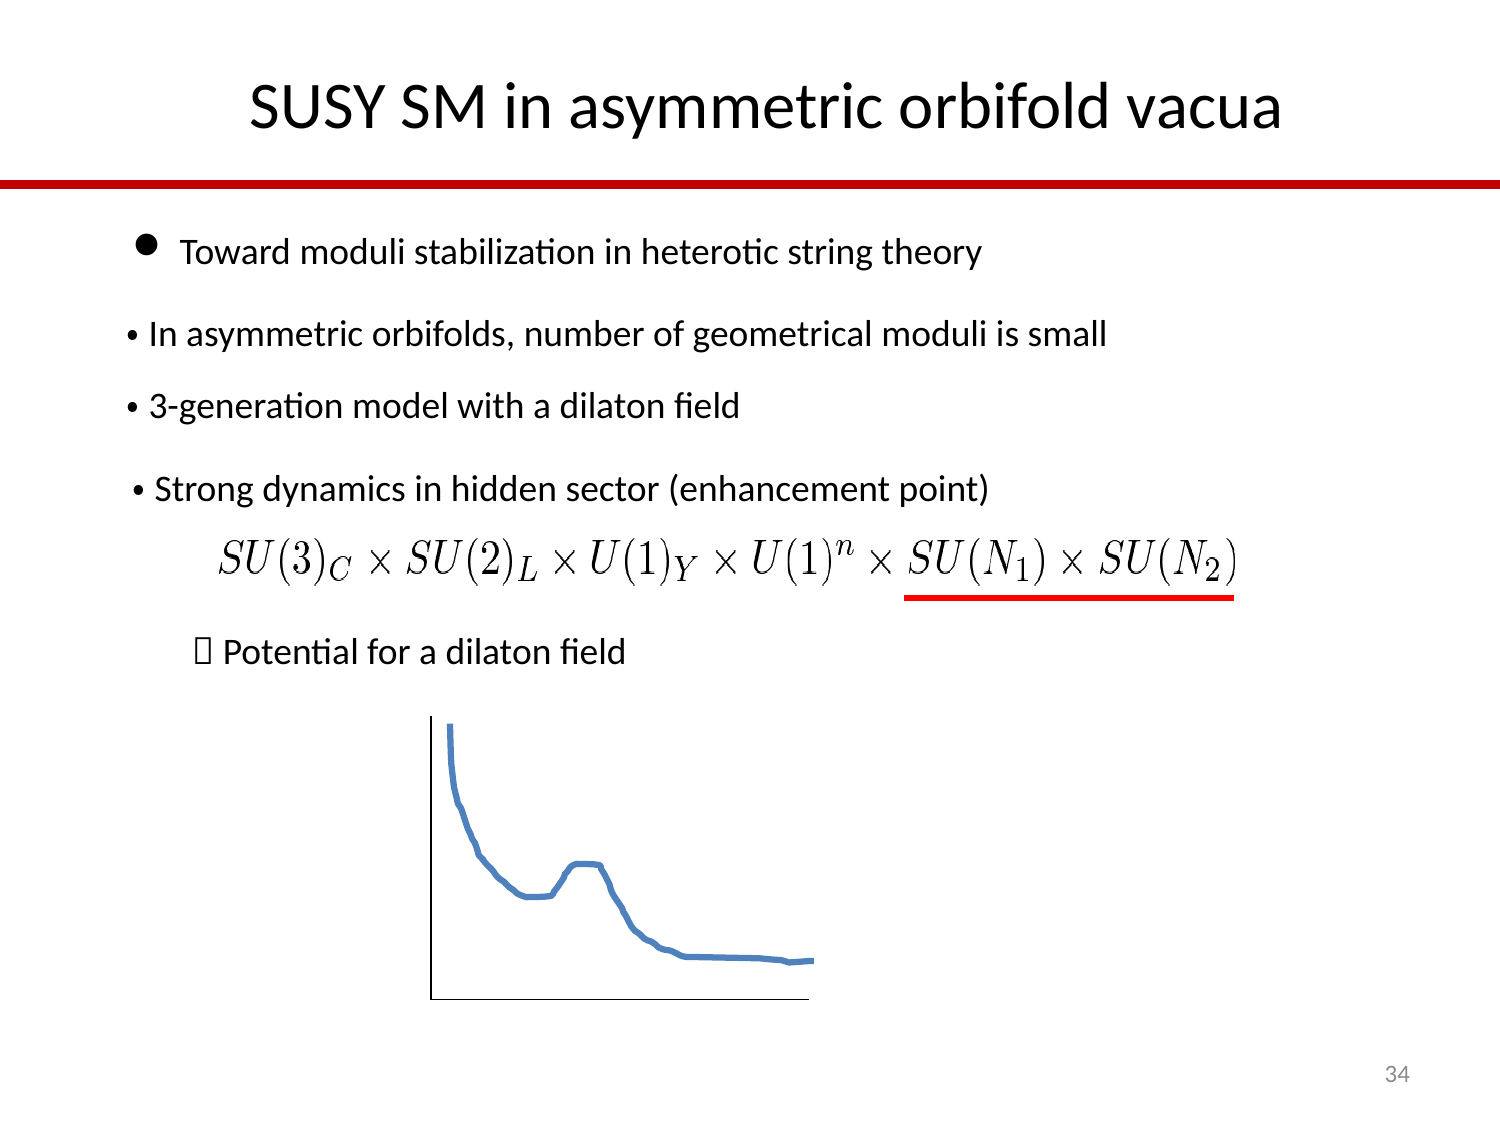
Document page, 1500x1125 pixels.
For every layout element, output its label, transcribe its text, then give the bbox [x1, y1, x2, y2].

picture [218, 538, 1235, 587]
text_box Toward moduli stabilization in heterotic string theory [117, 219, 1317, 280]
slide_number 34 [1074, 1042, 1425, 1103]
text_box ・In asymmetric orbifolds, number of geometrical moduli is small [112, 301, 1311, 361]
text_box SUSY SM in asymmetric orbifold vacua [235, 54, 1300, 150]
text_box ・Strong dynamics in hidden sector (enhancement point) [117, 456, 1317, 516]
text_box ・3-generation model with a dilaton field [112, 373, 1311, 434]
text_box  Potential for a dilaton field [177, 619, 809, 680]
text_box [449, 723, 814, 964]
